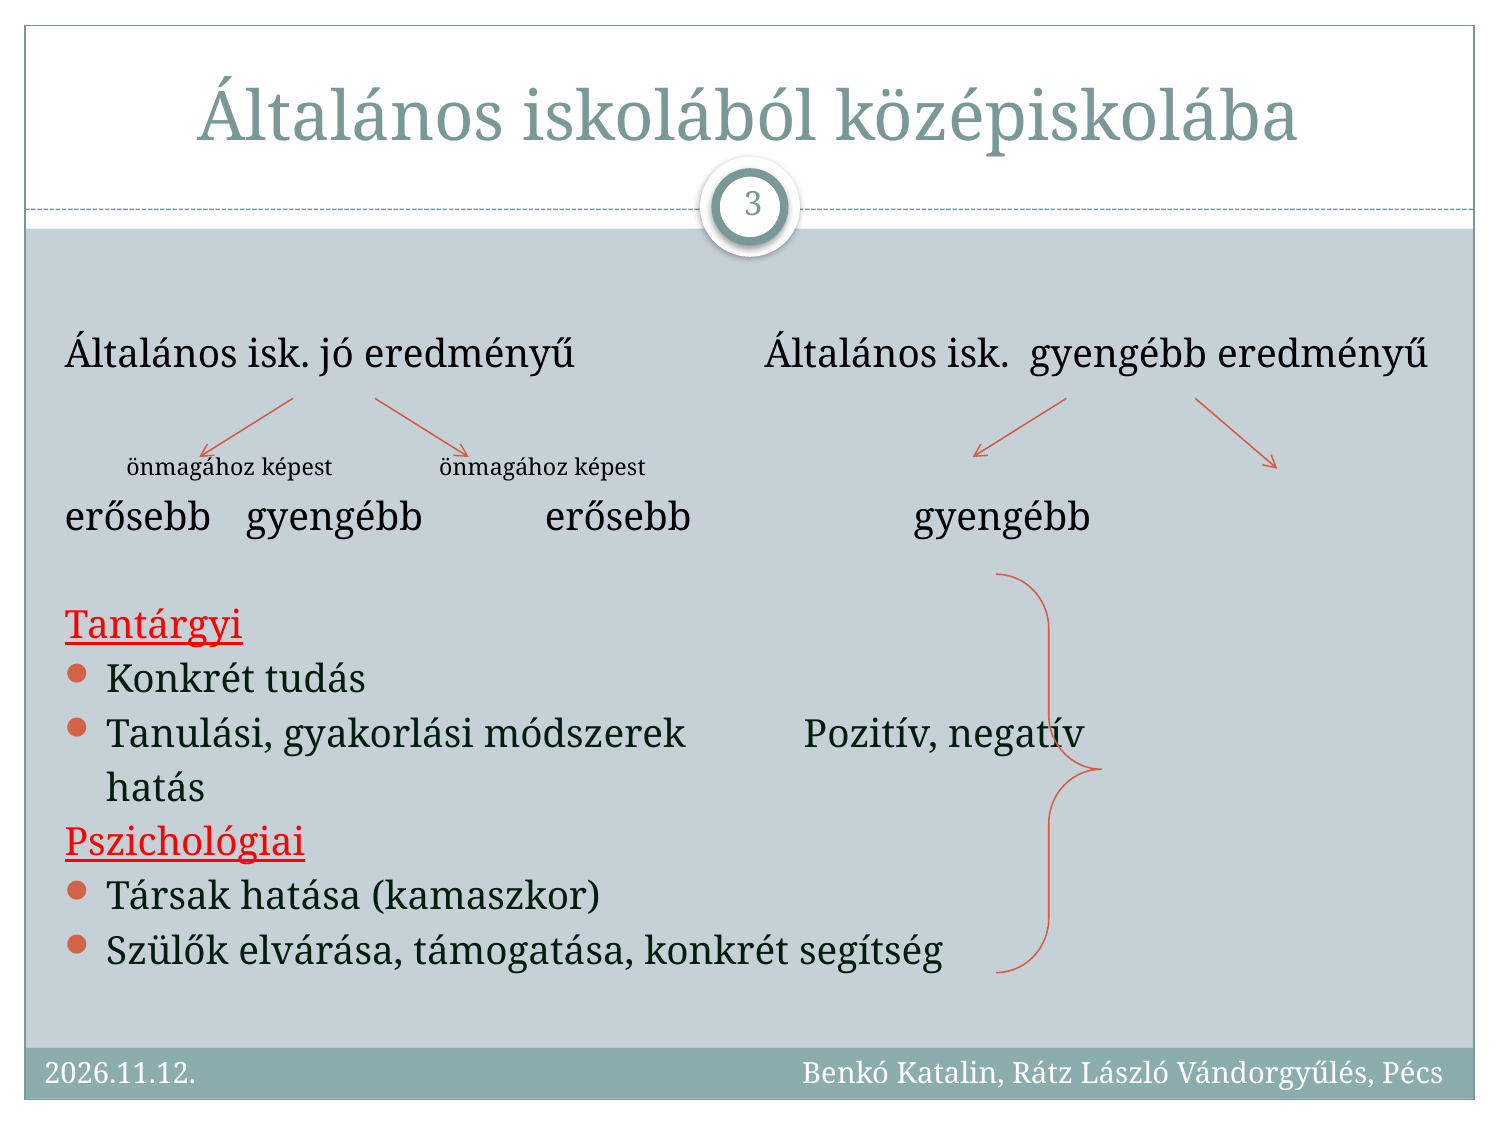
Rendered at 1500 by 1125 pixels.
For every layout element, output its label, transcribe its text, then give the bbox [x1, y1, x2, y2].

slide_number 3 [715, 168, 791, 241]
text_box Benkó Katalin, Rátz László Vándorgyűlés, Pécs [726, 1046, 1459, 1107]
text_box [1195, 398, 1278, 469]
list Általános isk. jó eredményű Általános isk. gyengébb eredményű önmagához képest önmagához képest erősebb gyengébb erősebb gyengébb Tantárgyi Konkrét tudás Tanulási, gyakorlási módszerek Pozitív, negatív hatás Pszichológiai Társak hatása (kamaszkor) Szülők elvárása, támogatása, konkrét segítség [49, 250, 1445, 1001]
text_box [374, 398, 469, 458]
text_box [198, 398, 294, 458]
text_box 2017.09.25. [29, 1046, 529, 1107]
text_box [995, 573, 1103, 974]
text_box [972, 398, 1067, 458]
title Általános iskolából középiskolába [49, 37, 1450, 163]
